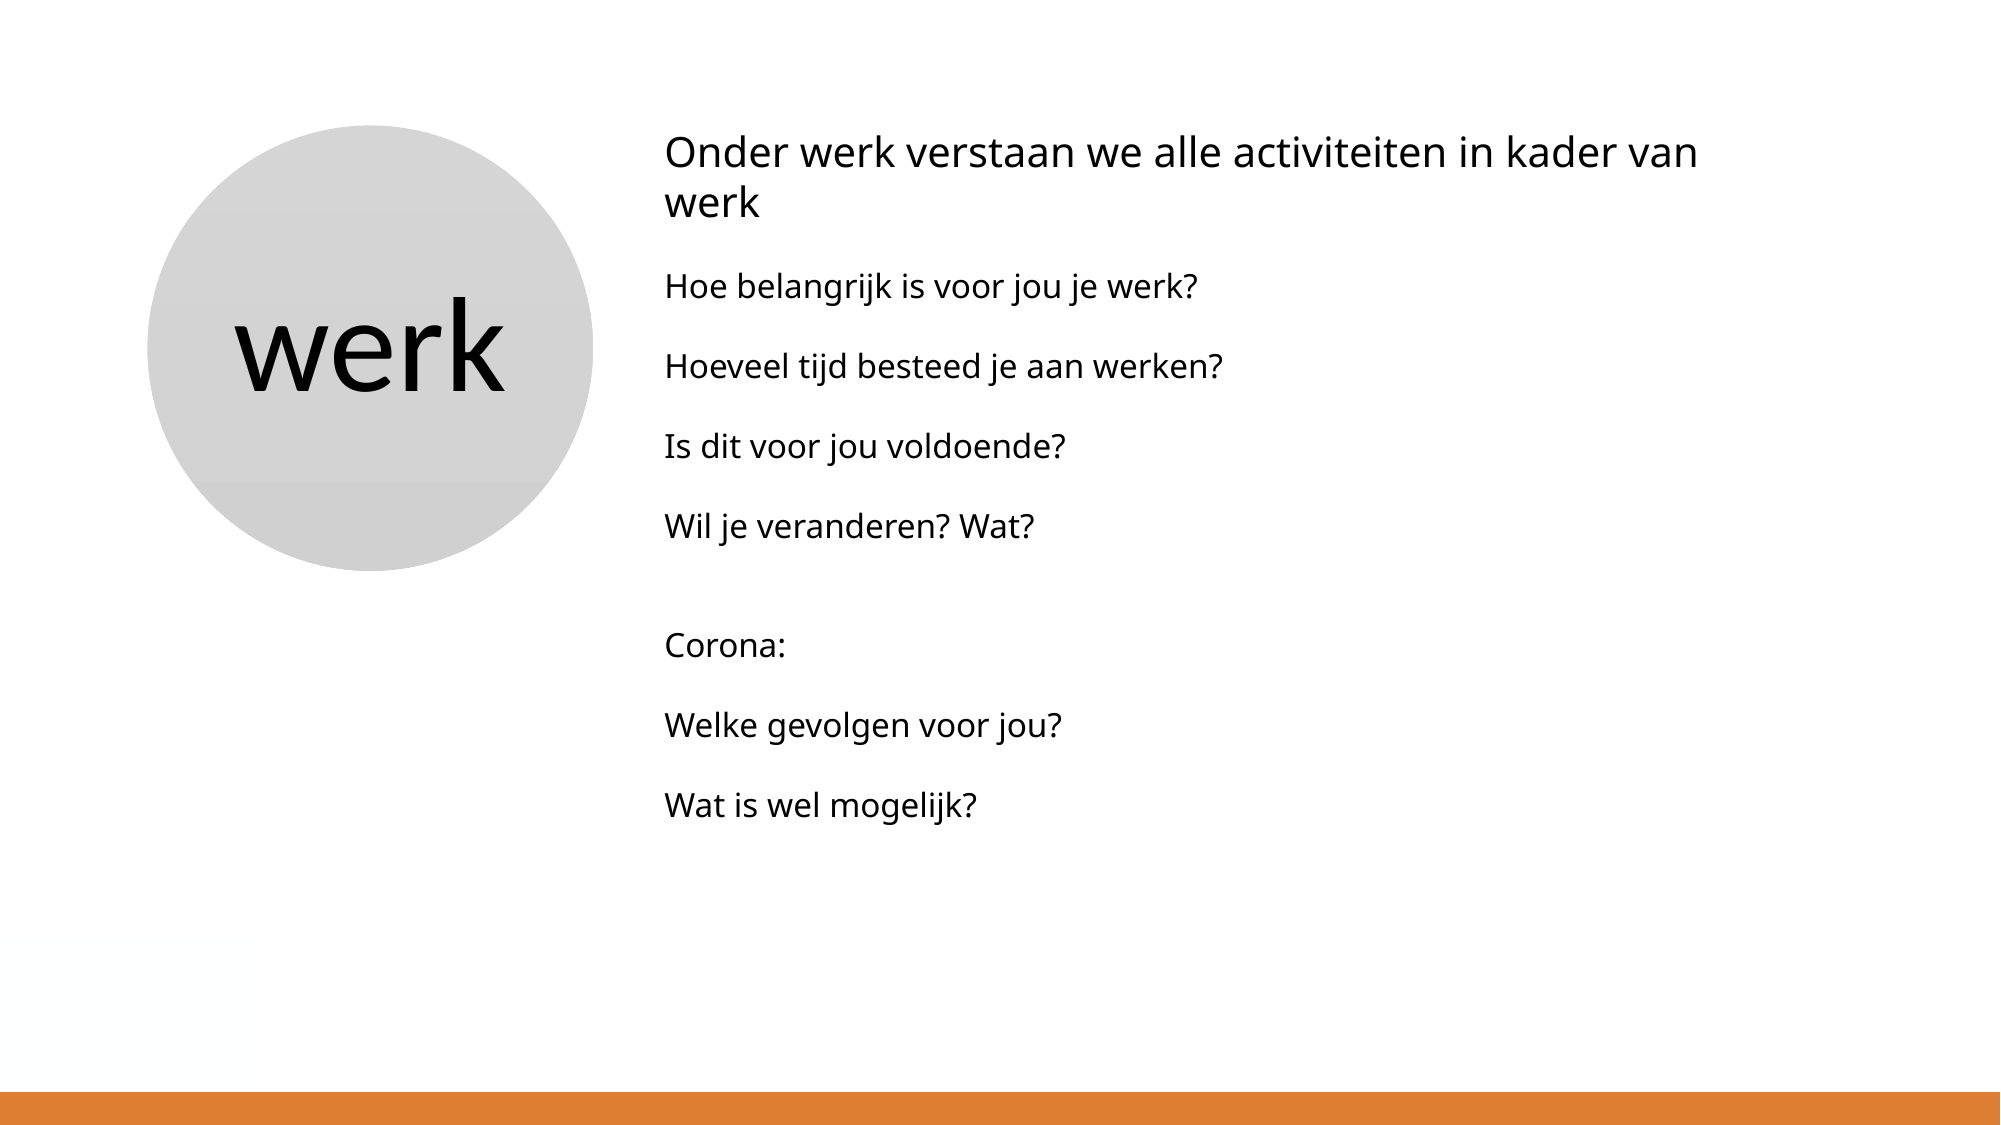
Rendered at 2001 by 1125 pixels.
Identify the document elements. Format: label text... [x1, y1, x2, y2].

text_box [147, 125, 603, 571]
text_box Onder werk verstaan we alle activiteiten in kader van werk Hoe belangrijk is voor jou je werk? Hoeveel tijd besteed je aan werken? Is dit voor jou voldoende? Wil je veranderen? Wat? Corona: Welke gevolgen voor jou? Wat is wel mogelijk? [649, 118, 1777, 832]
